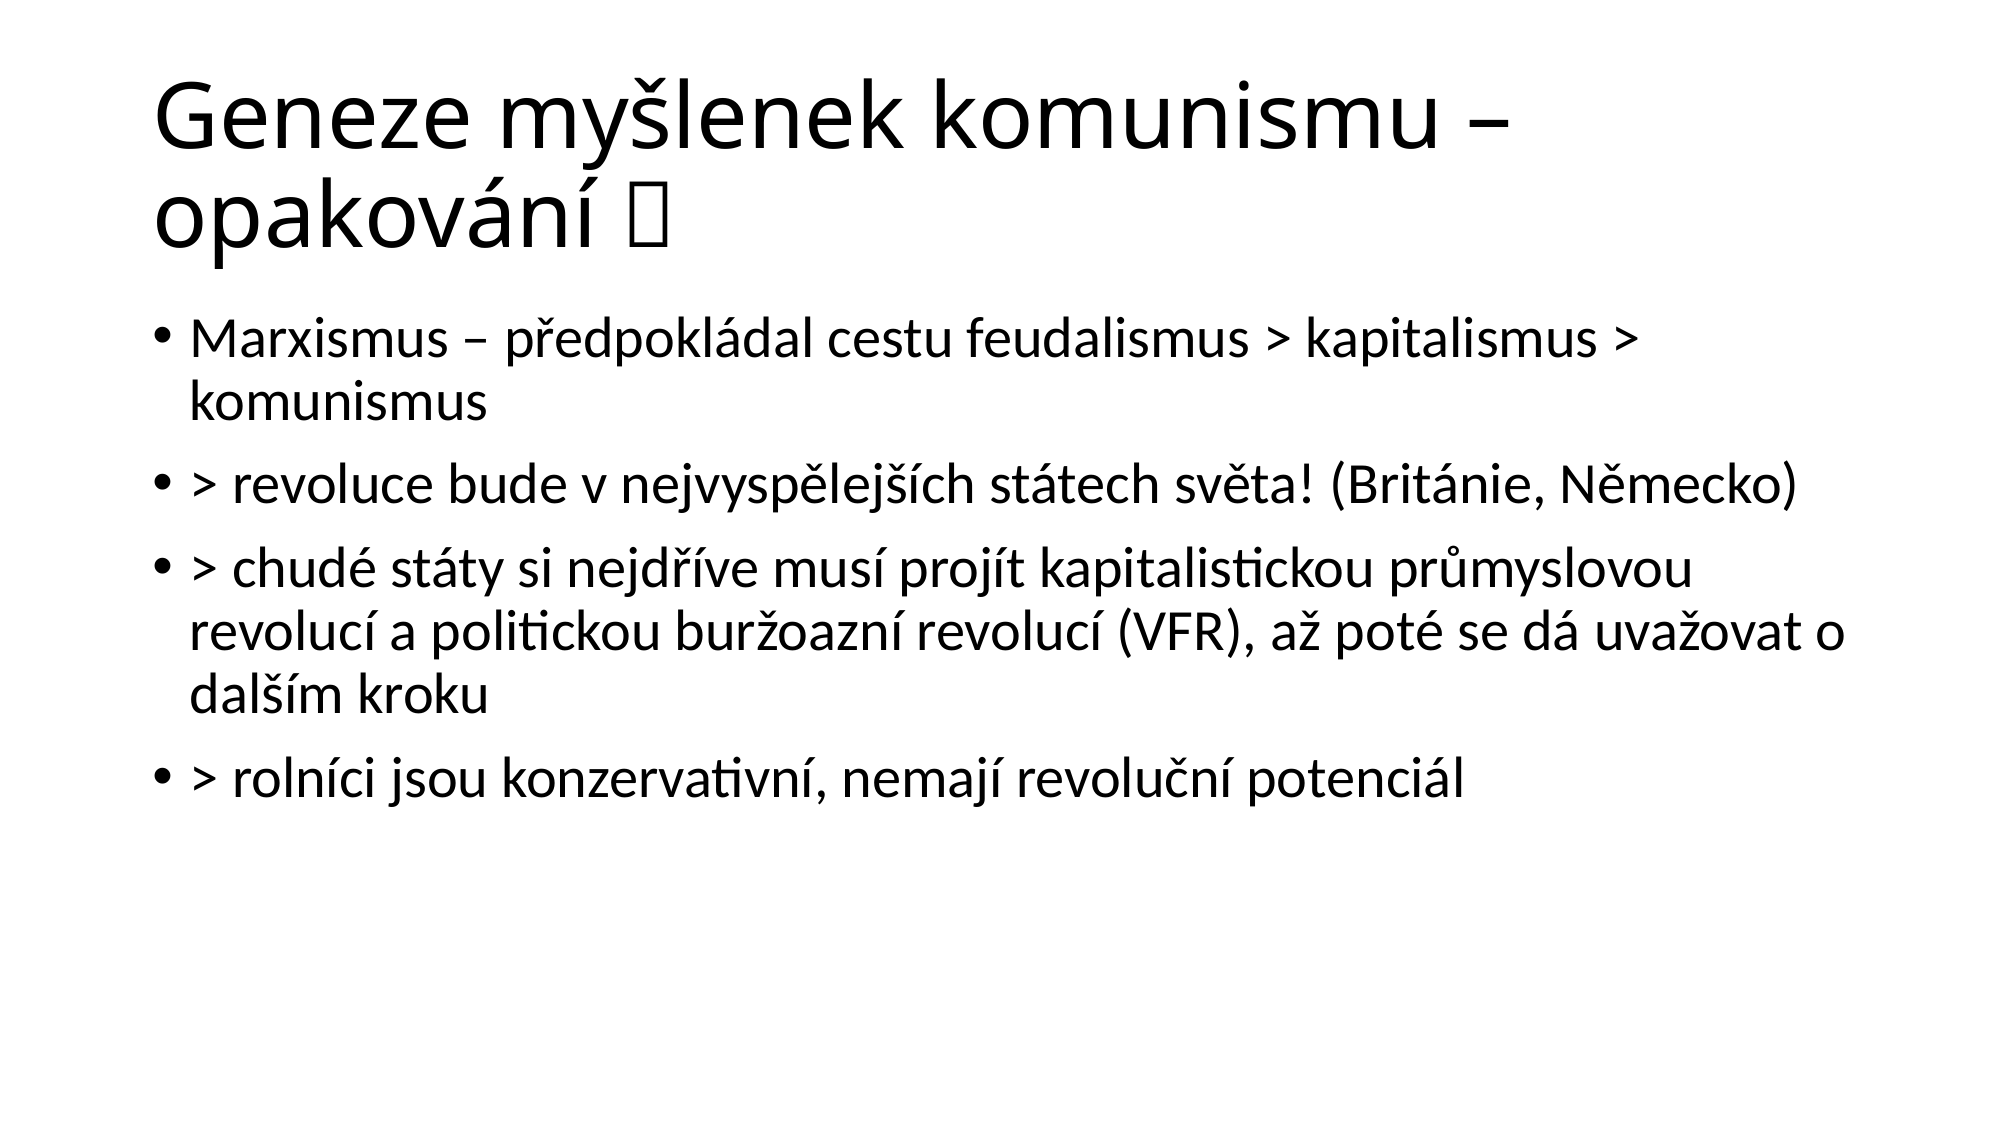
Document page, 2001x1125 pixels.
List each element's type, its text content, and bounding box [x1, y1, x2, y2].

list Marxismus – předpokládal cestu feudalismus > kapitalismus > komunismus > revoluce bude v nejvyspělejších státech světa! (Británie, Německo) > chudé státy si nejdříve musí projít kapitalistickou průmyslovou revolucí a politickou buržoazní revolucí (VFR), až poté se dá uvažovat o dalším kroku > rolníci jsou konzervativní, nemají revoluční potenciál [137, 299, 1863, 1014]
title Geneze myšlenek komunismu – opakování  [137, 59, 1863, 278]
